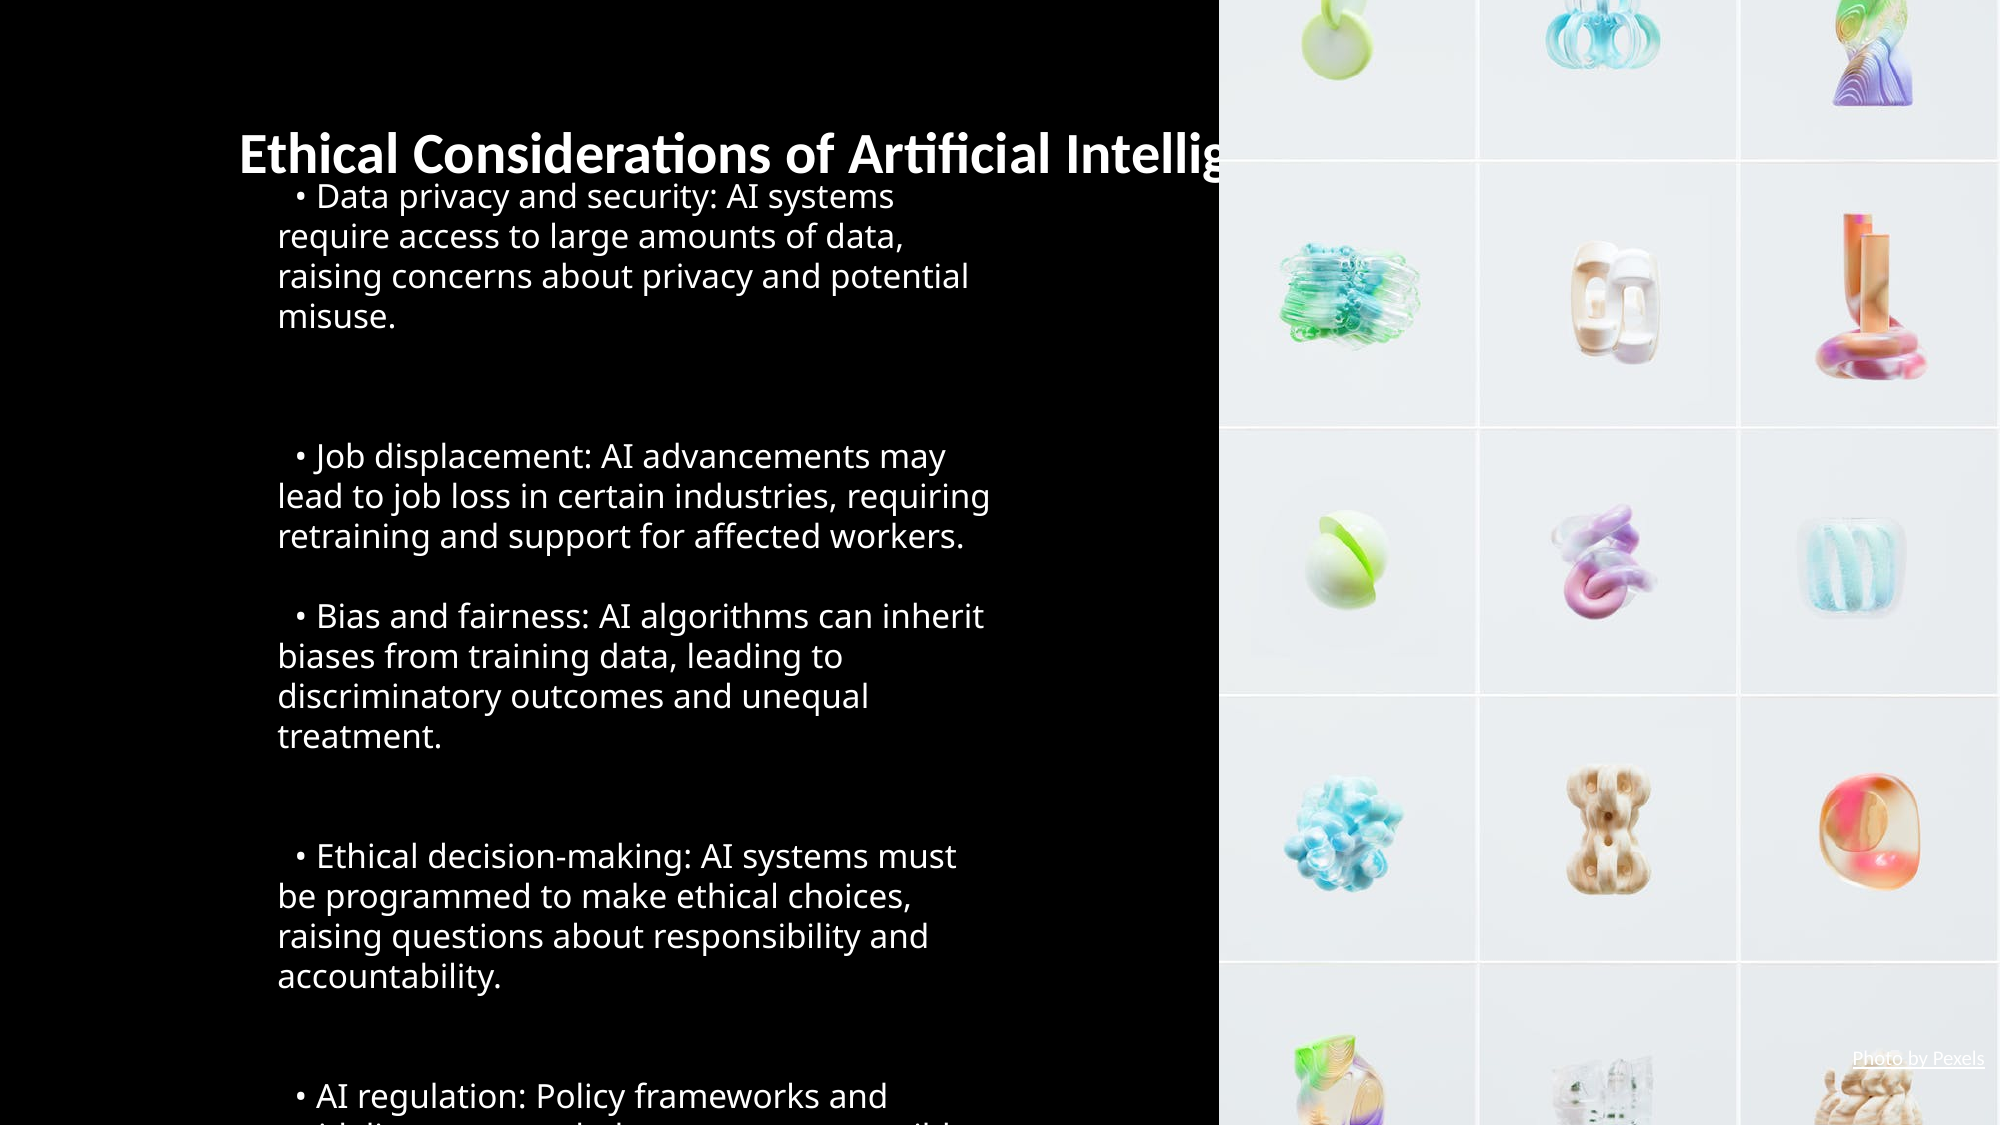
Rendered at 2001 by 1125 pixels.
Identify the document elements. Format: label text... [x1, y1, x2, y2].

text_box • Job displacement: AI advancements may lead to job loss in certain industries, requiring retraining and support for affected workers. [262, 457, 1013, 533]
text_box • Ethical decision-making: AI systems must be programmed to make ethical choices, raising questions about responsibility and accountability. [262, 877, 1013, 953]
picture [1219, 0, 2000, 1125]
text_box Ethical Considerations of Artificial Intelligence [225, 112, 1219, 188]
text_box • AI regulation: Policy frameworks and guidelines are needed to ensure responsible development and deployment of AI technologies. [262, 1117, 1013, 1125]
text_box • Data privacy and security: AI systems require access to large amounts of data, raising concerns about privacy and potential misuse. [262, 217, 1013, 293]
text_box • Bias and fairness: AI algorithms can inherit biases from training data, leading to discriminatory outcomes and unequal treatment. [262, 637, 1013, 713]
